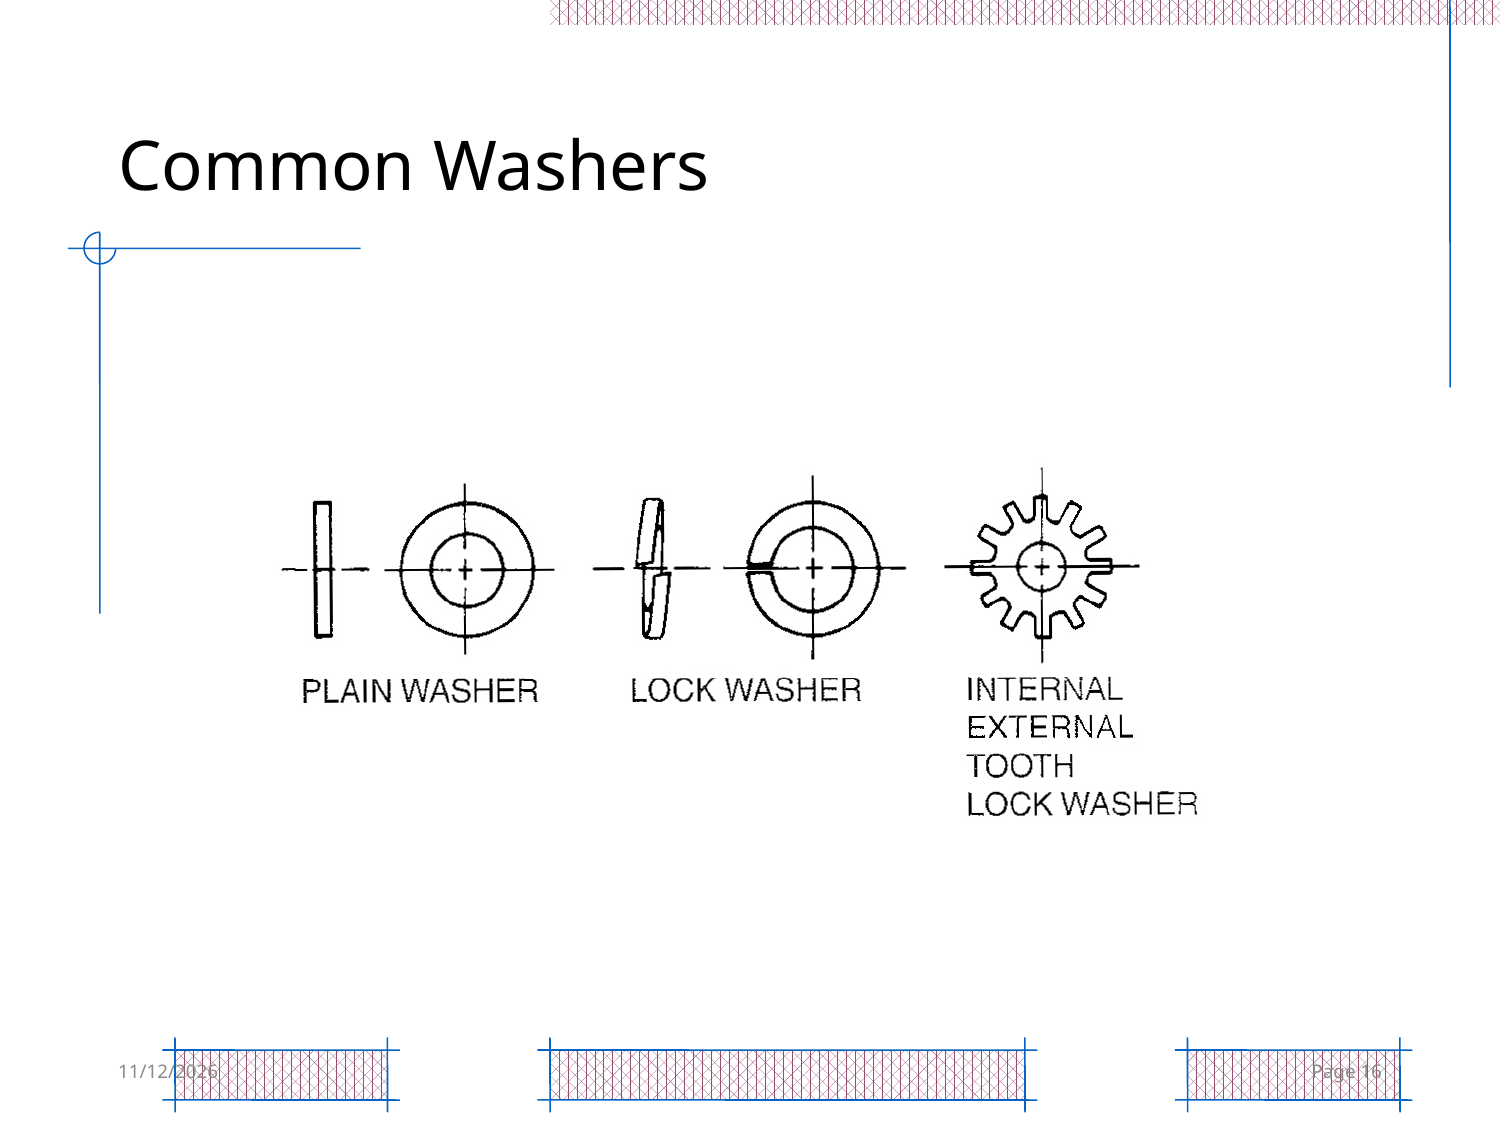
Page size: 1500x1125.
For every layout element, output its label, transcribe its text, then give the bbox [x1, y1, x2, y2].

title Common Washers [103, 59, 1397, 278]
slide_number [103, 1042, 441, 1103]
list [237, 449, 1225, 831]
slide_number Page 16 [1059, 1042, 1397, 1103]
